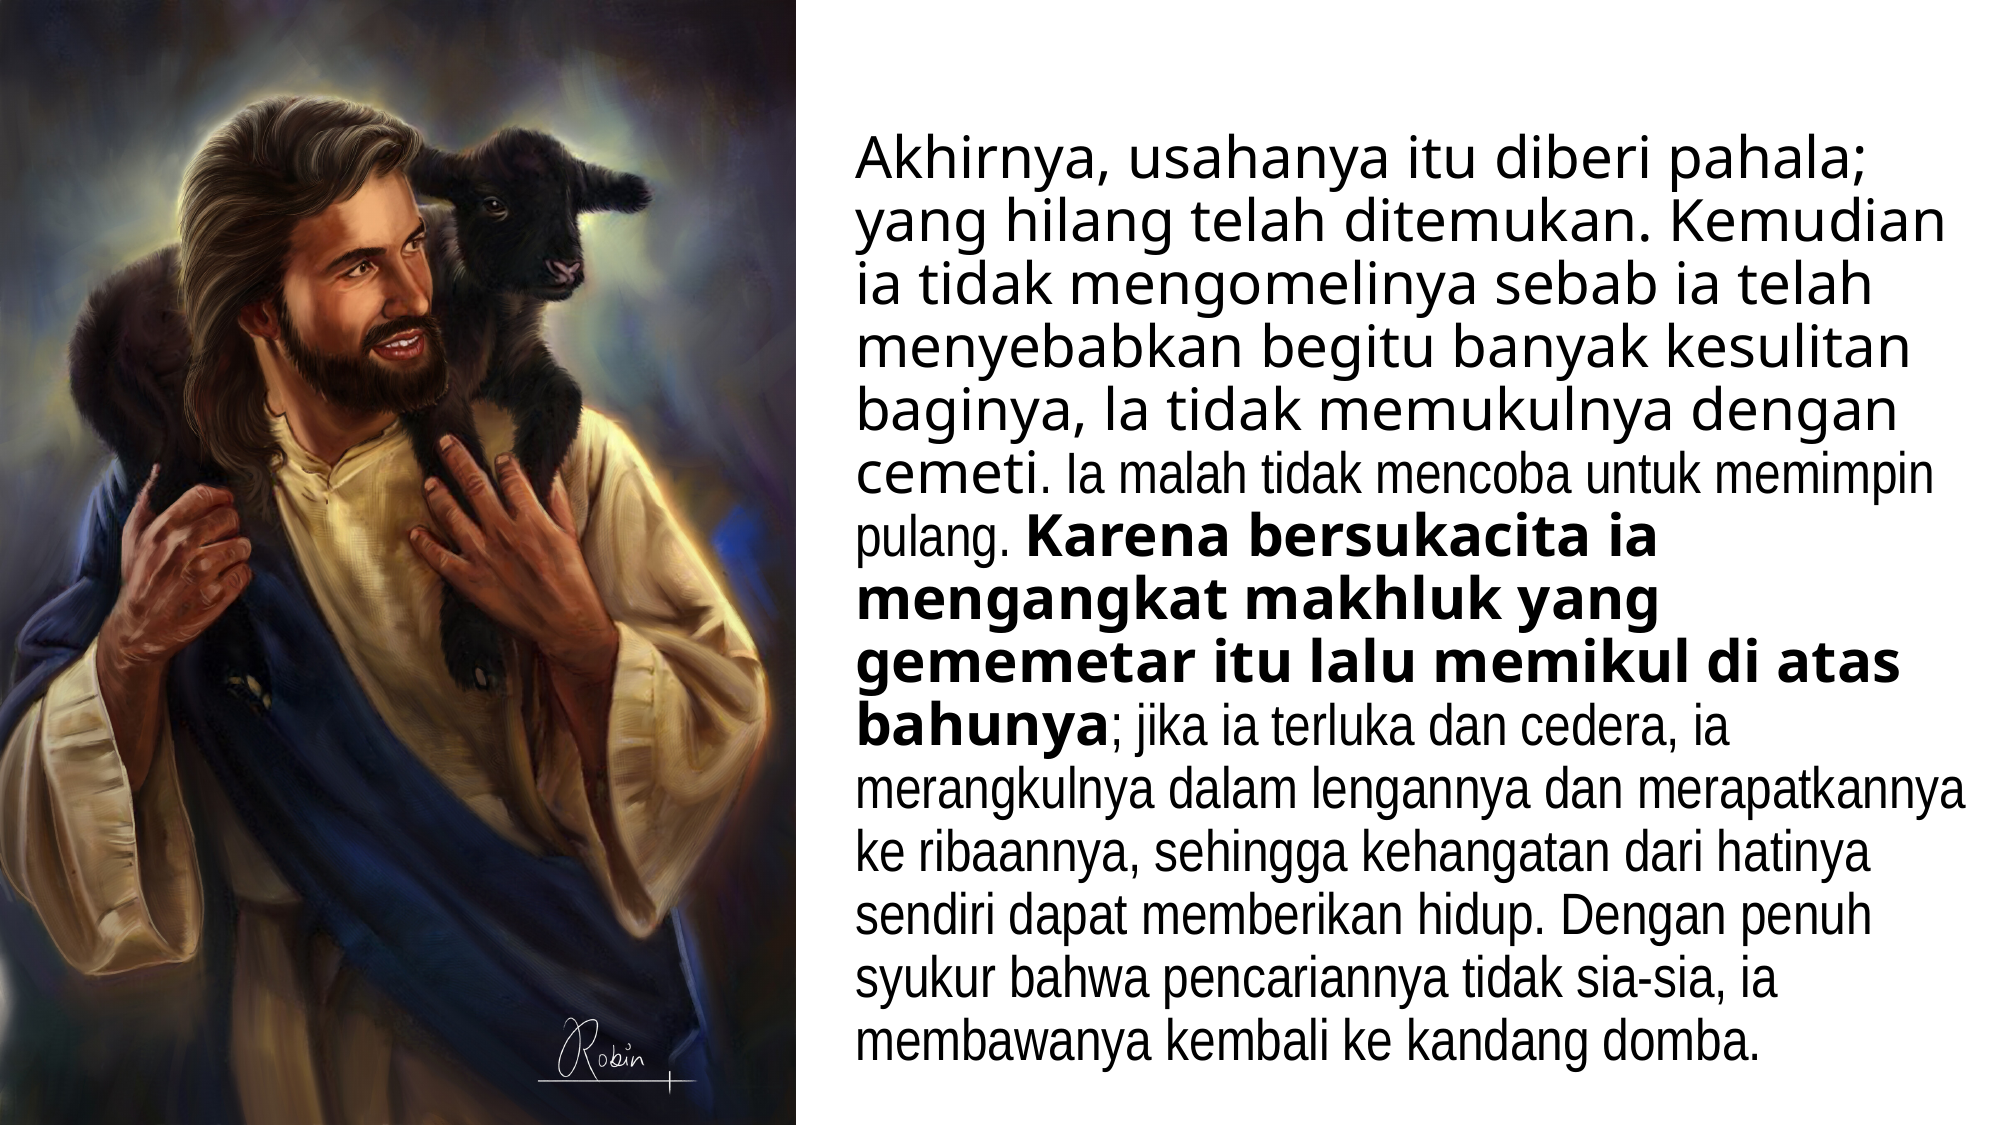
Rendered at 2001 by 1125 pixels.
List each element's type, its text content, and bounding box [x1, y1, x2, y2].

picture [0, 0, 796, 1125]
list Akhirnya, usahanya itu diberi pahala; yang hilang telah ditemukan. Kemudian ia tidak mengomelinya sebab ia telah menyebabkan begitu banyak kesulitan baginya, la tidak memukulnya dengan cemeti. Ia malah tidak mencoba untuk memimpin pulang. Karena bersukacita ia mengangkat makhluk yang gememetar itu lalu memikul di atas bahunya; jika ia terluka dan cedera, ia merangkulnya dalam lengannya dan merapatkannya ke ribaannya, sehingga kehangatan dari hatinya sendiri dapat memberikan hidup. Dengan penuh syukur bahwa pencariannya tidak sia-sia, ia membawanya kembali ke kandang domba. [840, 121, 2000, 1043]
